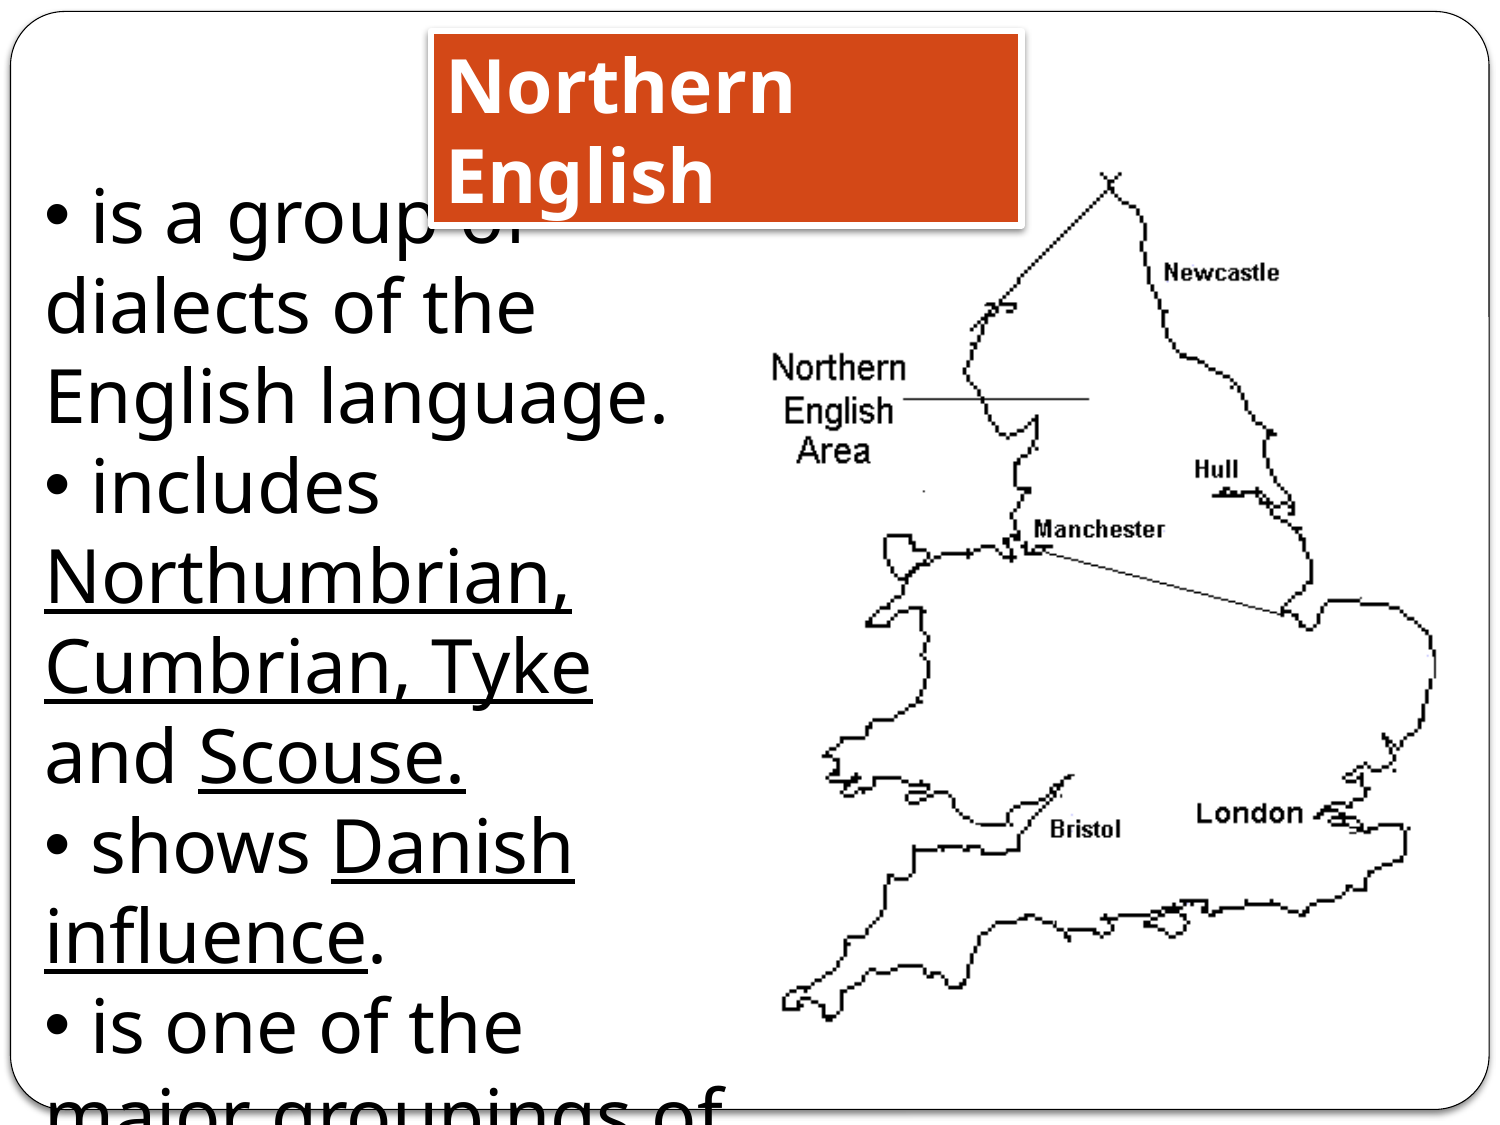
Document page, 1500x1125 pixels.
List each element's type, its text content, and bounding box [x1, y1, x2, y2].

text_box is a group of dialects of the English language. includes Northumbrian, Cumbrian, Tyke and Scouse. shows Danish influence. is one of the major groupings of British English. [29, 160, 762, 1125]
picture [749, 160, 1467, 1045]
text_box Northern English [428, 28, 1025, 229]
